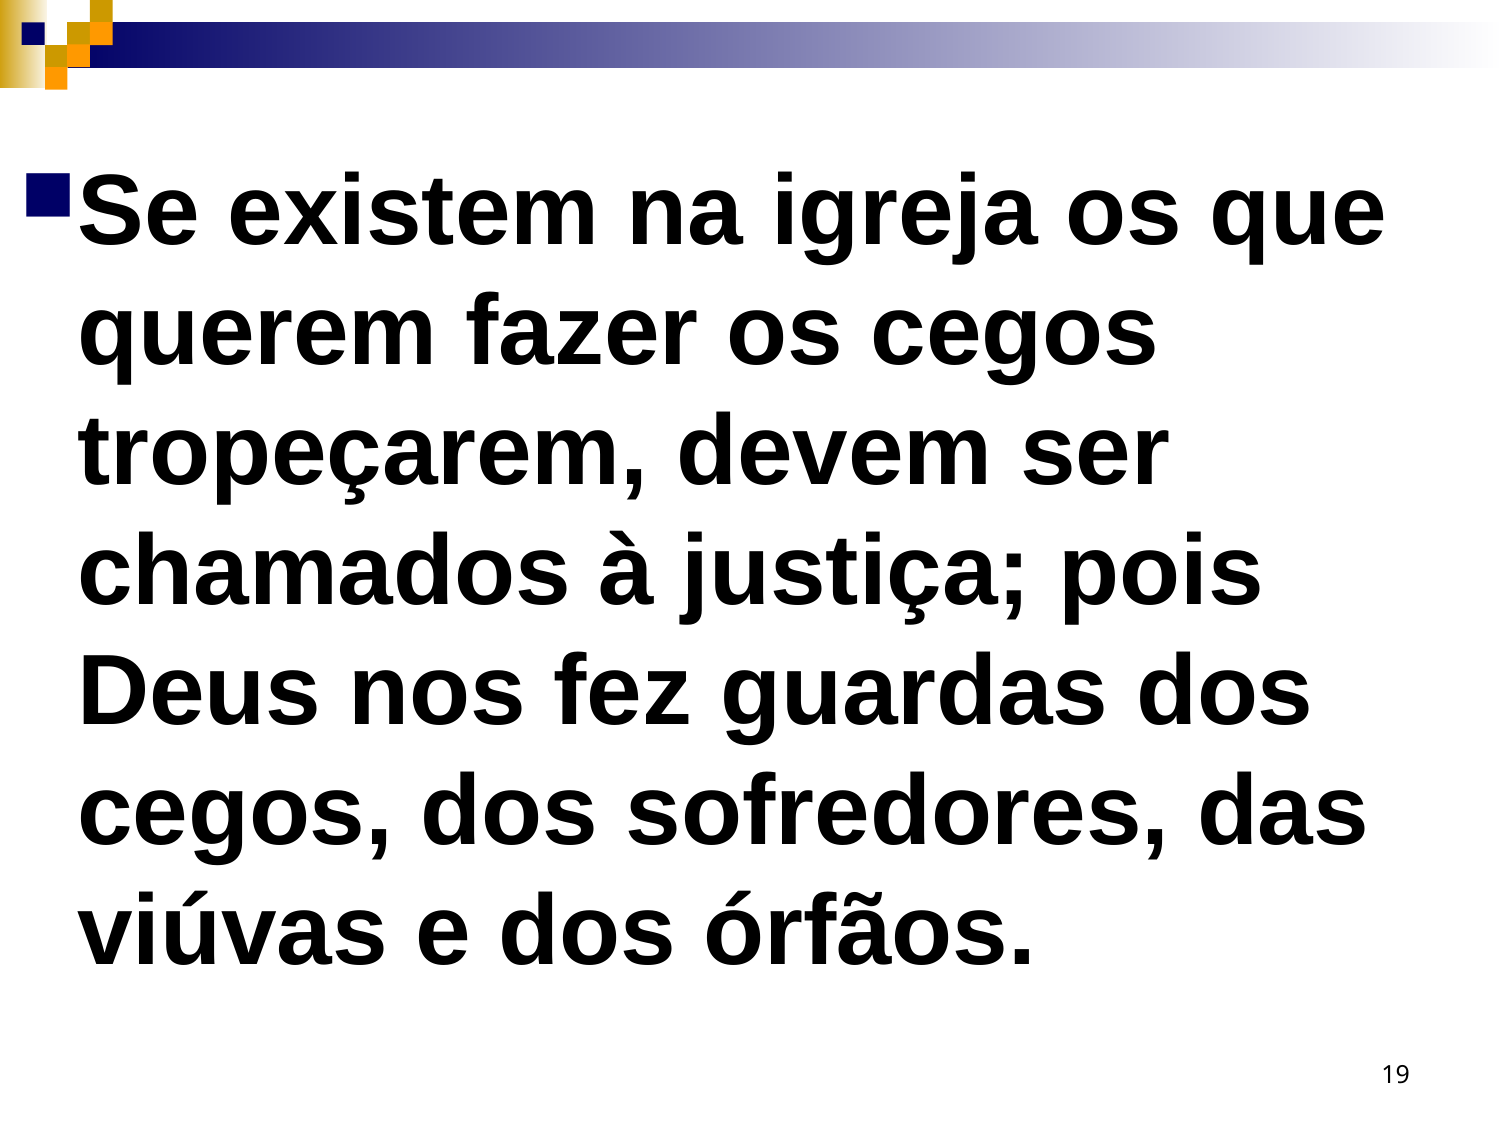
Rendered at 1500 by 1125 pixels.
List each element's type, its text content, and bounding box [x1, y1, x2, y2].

slide_number 19 [1074, 1025, 1425, 1100]
list Se existem na igreja os que querem fazer os cegos tropeçarem, devem ser chamados à justiça; pois Deus nos fez guardas dos cegos, dos sofredores, das viúvas e dos órfãos. [5, 137, 1492, 1000]
